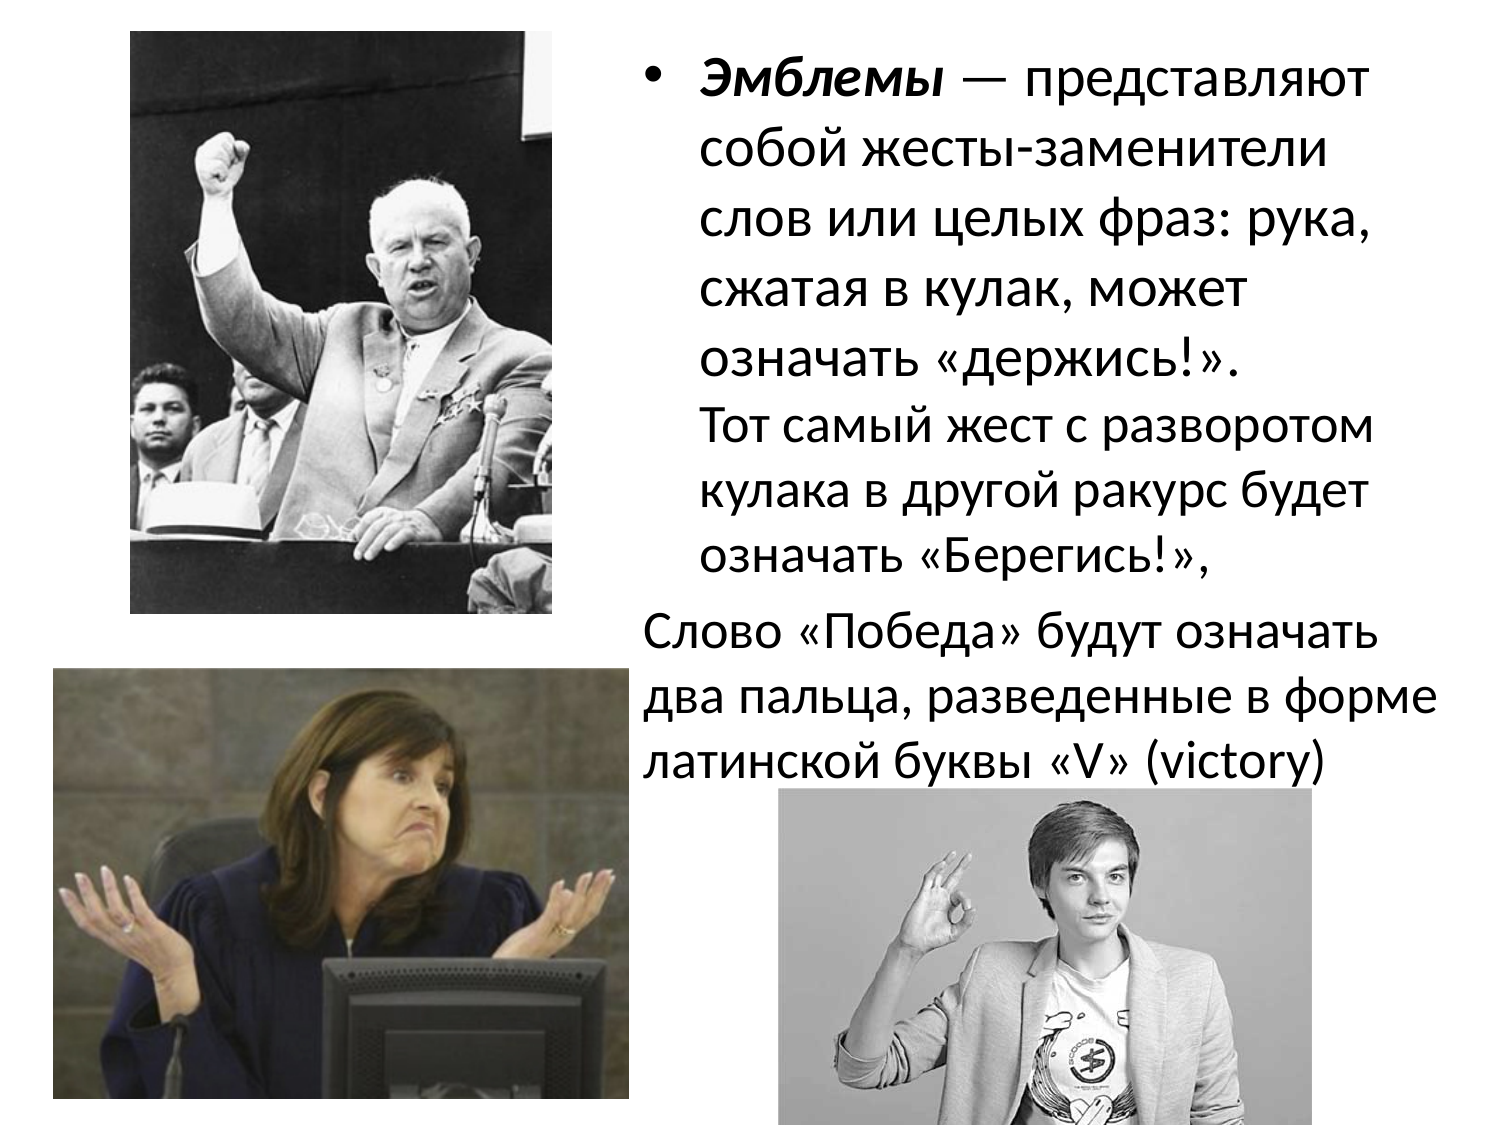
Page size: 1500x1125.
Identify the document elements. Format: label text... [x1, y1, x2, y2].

picture [129, 31, 552, 614]
picture [777, 788, 1312, 1125]
picture [52, 668, 630, 1099]
list Эмблемы — представляют собой жесты-заменители слов или целых фраз: рука, сжатая в кулак, может означать «держись!». Тот самый жест с разворотом кулака в другой ракурс будет означать «Берегись!», Слово «Победа» будут означать два пальца, разведенные в форме латинской буквы «V» (victory) [628, 30, 1459, 858]
